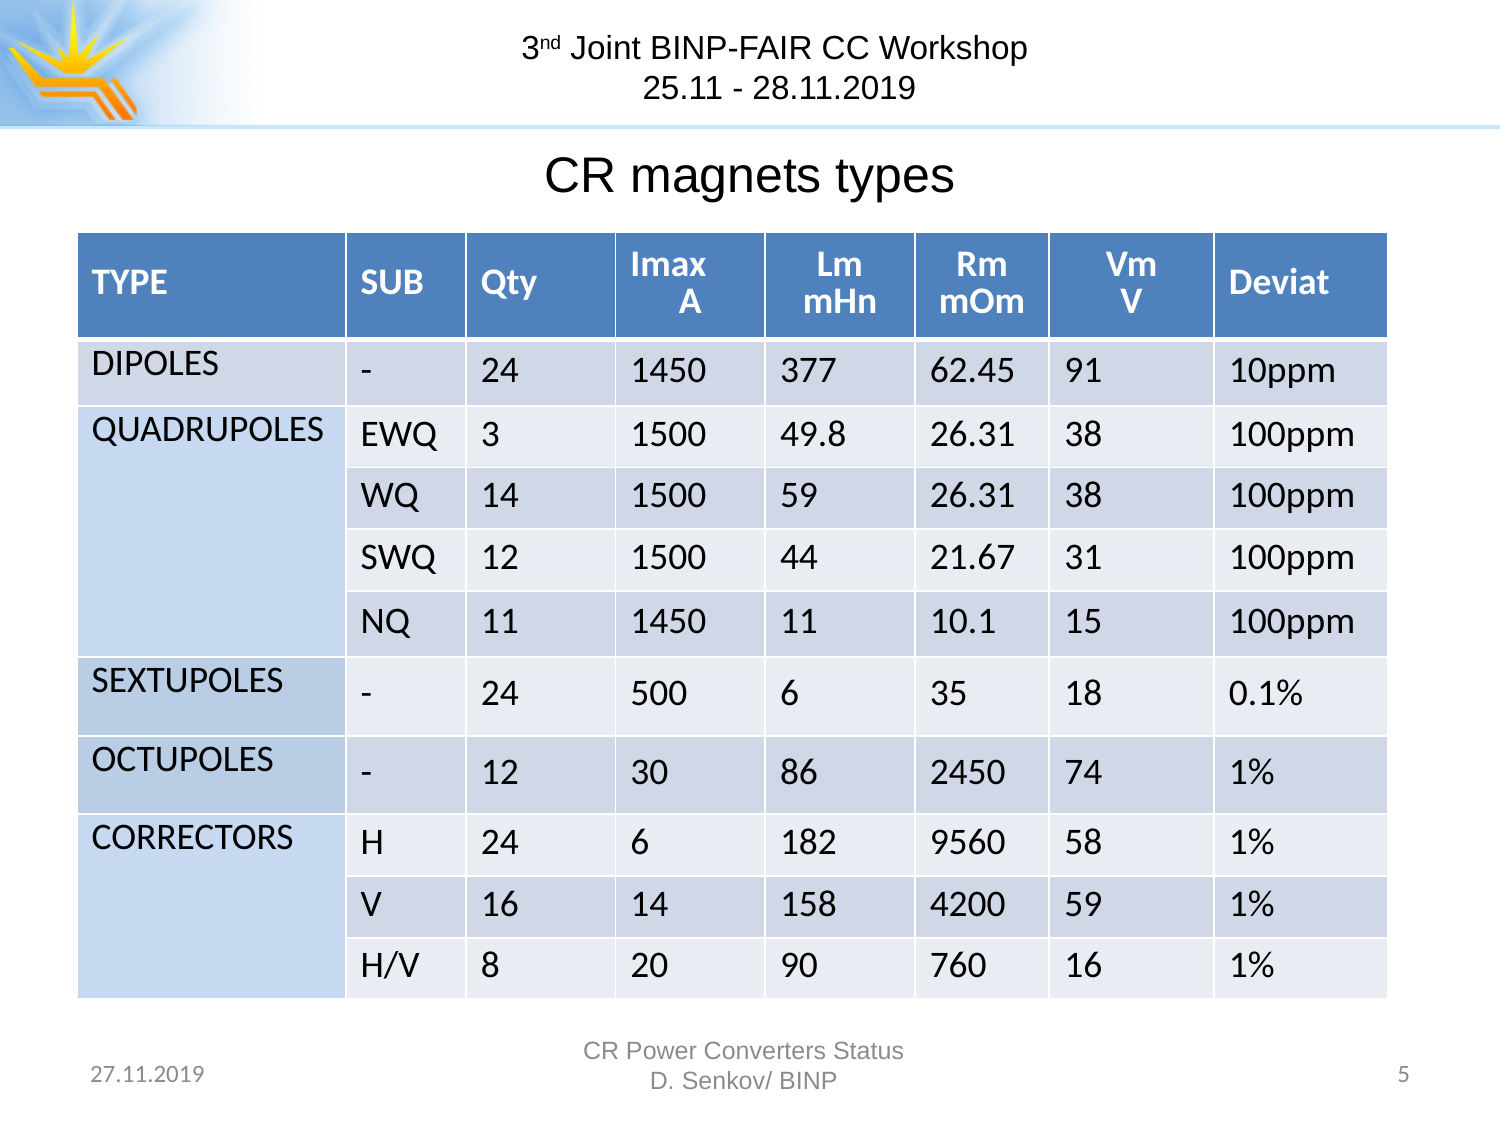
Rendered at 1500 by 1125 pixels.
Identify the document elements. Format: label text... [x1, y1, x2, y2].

table_cell 24 [467, 658, 615, 735]
table_cell 16 [1050, 939, 1213, 998]
table_cell - [347, 737, 465, 813]
table_cell 11 [766, 592, 914, 656]
table_cell 1500 [616, 468, 764, 528]
table_cell 158 [766, 877, 914, 937]
table_cell 10.1 [916, 592, 1048, 656]
table_cell 377 [766, 342, 914, 405]
table_header Lm mHn [766, 233, 914, 337]
table_cell 62.45 [916, 342, 1048, 405]
table_cell 1450 [616, 342, 764, 405]
table_cell 14 [467, 468, 615, 528]
table_cell 760 [916, 939, 1048, 998]
table_cell 1% [1215, 939, 1387, 998]
table_cell 24 [467, 815, 615, 875]
table_cell 12 [467, 737, 615, 813]
table_cell 1450 [616, 592, 764, 656]
table_cell 59 [766, 468, 914, 528]
table_cell 14 [616, 877, 764, 937]
table_cell 35 [916, 658, 1048, 735]
table_cell 0.1% [1215, 658, 1387, 735]
table_cell 58 [1050, 815, 1213, 875]
table_cell 100ppm [1215, 530, 1387, 590]
table_cell 100ppm [1215, 407, 1387, 467]
table_cell WQ [347, 468, 465, 528]
table_cell V [347, 877, 465, 937]
table_cell - [347, 658, 465, 735]
table_cell 1% [1215, 815, 1387, 875]
table_cell 91 [1050, 342, 1213, 405]
footer CR Power Converters Status D. Senkov/ BINP [383, 1035, 1105, 1095]
table_cell 21.67 [916, 530, 1048, 590]
table_cell 4200 [916, 877, 1048, 937]
table_cell 8 [467, 939, 615, 998]
table_cell 10ppm [1215, 342, 1387, 405]
picture [0, 0, 266, 126]
table_cell 6 [616, 815, 764, 875]
table_cell 20 [616, 939, 764, 998]
table_cell 1% [1215, 877, 1387, 937]
table_cell 38 [1050, 468, 1213, 528]
table_cell - [347, 342, 465, 405]
table_cell 86 [766, 737, 914, 813]
table_header Rm mOm [916, 233, 1048, 337]
table_cell 90 [766, 939, 914, 998]
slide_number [75, 1042, 425, 1103]
table_cell 24 [467, 342, 615, 405]
table_cell 11 [467, 592, 615, 656]
table_cell 1500 [616, 407, 764, 467]
table_header Deviat [1215, 233, 1387, 337]
table_cell SWQ [347, 530, 465, 590]
table_cell H/V [347, 939, 465, 998]
table_cell 18 [1050, 658, 1213, 735]
table_cell 49.8 [766, 407, 914, 467]
table_cell 9560 [916, 815, 1048, 875]
table_cell 3 [467, 407, 615, 467]
table_cell CORRECTORS [78, 815, 345, 998]
table_cell 38 [1050, 407, 1213, 467]
table_header Vm V [1050, 233, 1213, 337]
table_cell 182 [766, 815, 914, 875]
table_cell H [347, 815, 465, 875]
table_cell DIPOLES [78, 342, 345, 405]
table_cell QUADRUPOLES [78, 407, 345, 656]
table_header SUB [347, 233, 465, 337]
table_cell 500 [616, 658, 764, 735]
table_cell 30 [616, 737, 764, 813]
table_cell OCTUPOLES [78, 737, 345, 813]
table_cell 31 [1050, 530, 1213, 590]
table_cell 26.31 [916, 468, 1048, 528]
table_cell SEXTUPOLES [78, 658, 345, 735]
table_cell 26.31 [916, 407, 1048, 467]
table_cell 1500 [616, 530, 764, 590]
table_cell 74 [1050, 737, 1213, 813]
table_header Qty [467, 233, 615, 337]
text_box 3nd Joint BINP-FAIR CC Workshop 25.11 - 28.11.2019 [506, 19, 1053, 114]
slide_number 5 [1074, 1042, 1425, 1103]
table_cell 100ppm [1215, 468, 1387, 528]
table_cell 16 [467, 877, 615, 937]
table_cell 15 [1050, 592, 1213, 656]
table_cell NQ [347, 592, 465, 656]
table_header Imax A [616, 233, 764, 337]
title CR magnets types [75, 136, 1425, 220]
table_cell 1% [1215, 737, 1387, 813]
table_cell 12 [467, 530, 615, 590]
table_header TYPE [78, 233, 345, 337]
table_cell 59 [1050, 877, 1213, 937]
table_cell 6 [766, 658, 914, 735]
table_cell 44 [766, 530, 914, 590]
table_cell 2450 [916, 737, 1048, 813]
table_cell 100ppm [1215, 592, 1387, 656]
table_cell EWQ [347, 407, 465, 467]
